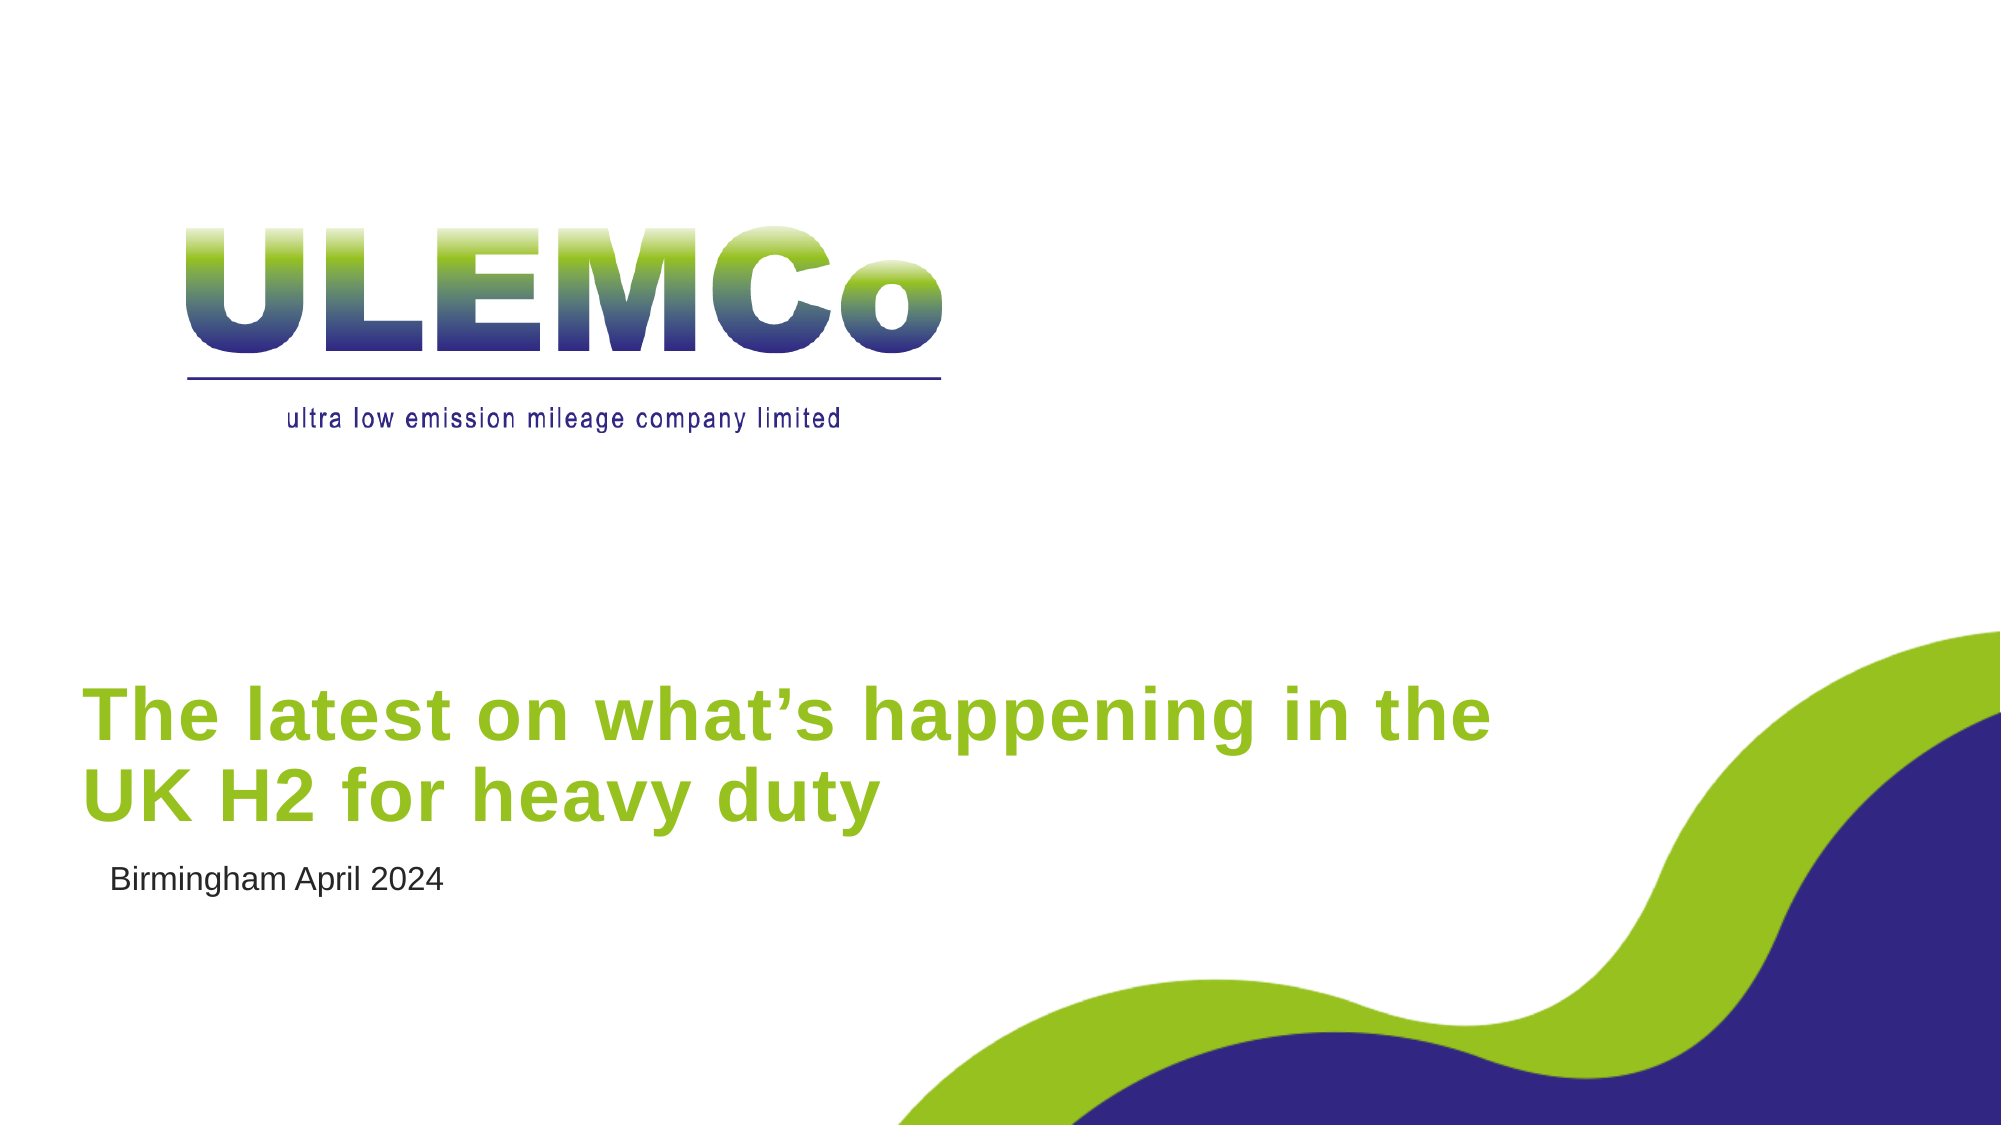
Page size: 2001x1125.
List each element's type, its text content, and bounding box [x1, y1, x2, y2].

subtitle Birmingham April 2024 [94, 853, 809, 983]
picture [186, 226, 942, 433]
title The latest on what’s happening in the UK H2 for heavy duty [67, 551, 1587, 846]
picture [809, 629, 2001, 1125]
